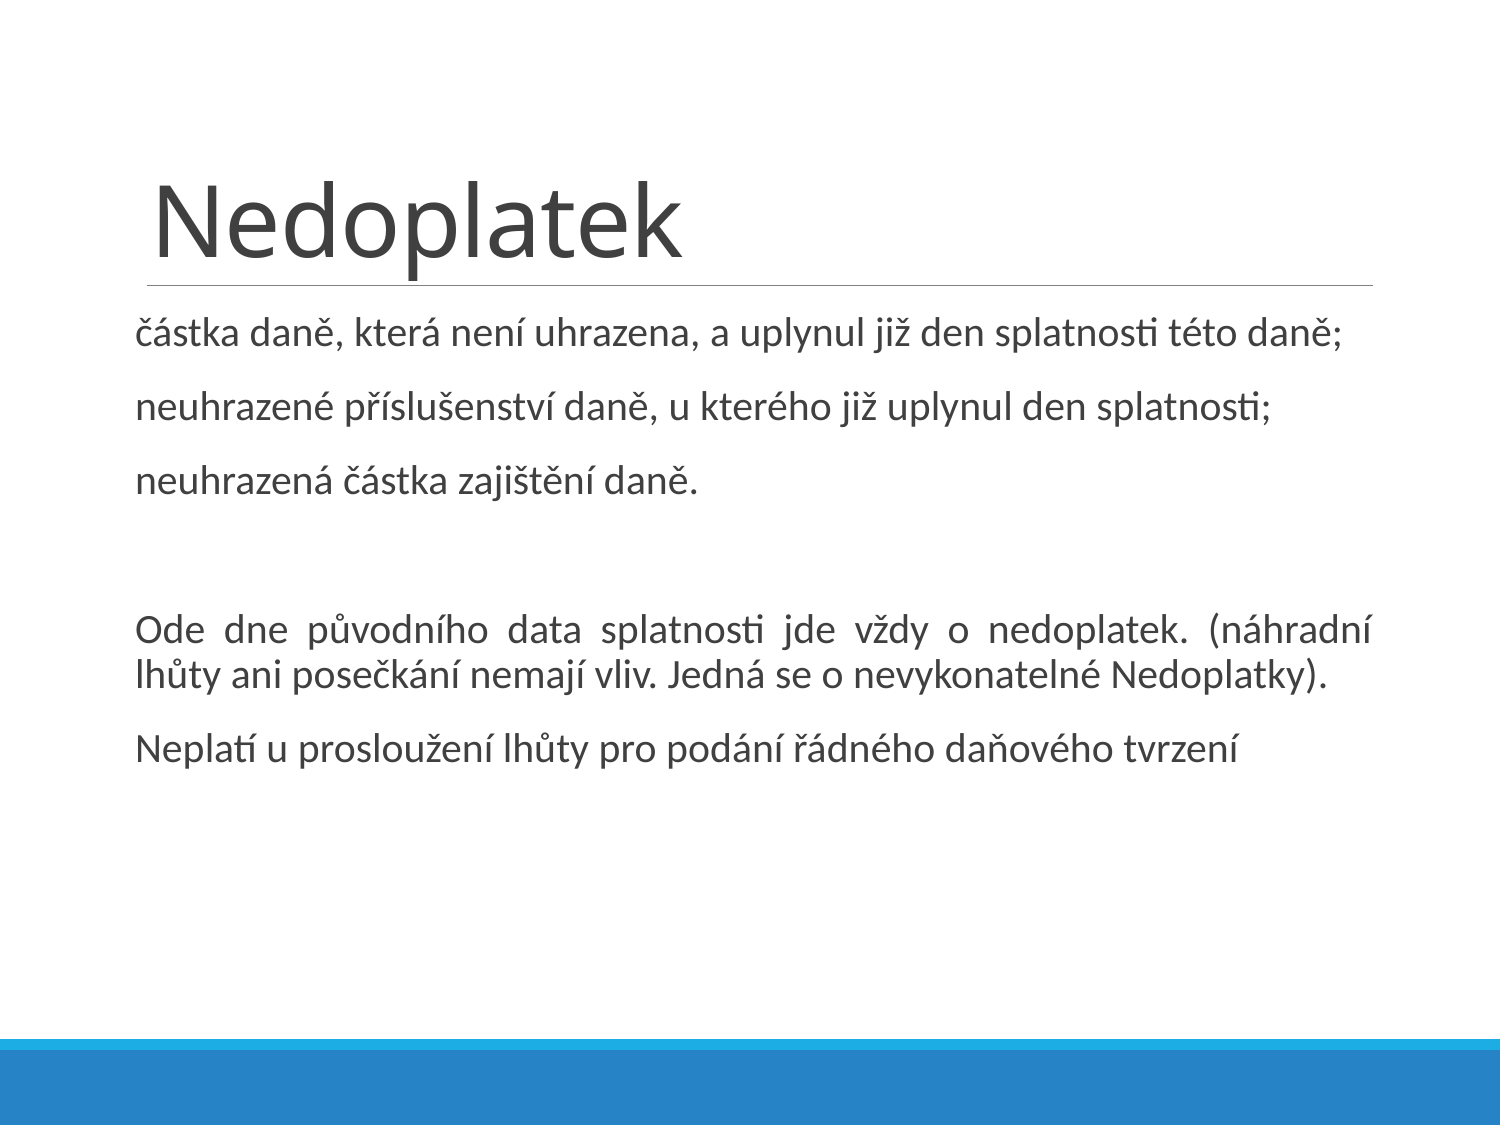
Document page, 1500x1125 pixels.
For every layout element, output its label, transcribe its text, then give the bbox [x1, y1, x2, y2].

title Nedoplatek [135, 47, 1373, 285]
list částka daně, která není uhrazena, a uplynul již den splatnosti této daně; neuhrazené příslušenství daně, u kterého již uplynul den splatnosti; neuhrazená částka zajištění daně. Ode dne původního data splatnosti jde vždy o nedoplatek. (náhradní lhůty ani posečkání nemají vliv. Jedná se o nevykonatelné Nedoplatky). Neplatí u prosloužení lhůty pro podání řádného daňového tvrzení [135, 302, 1373, 963]
